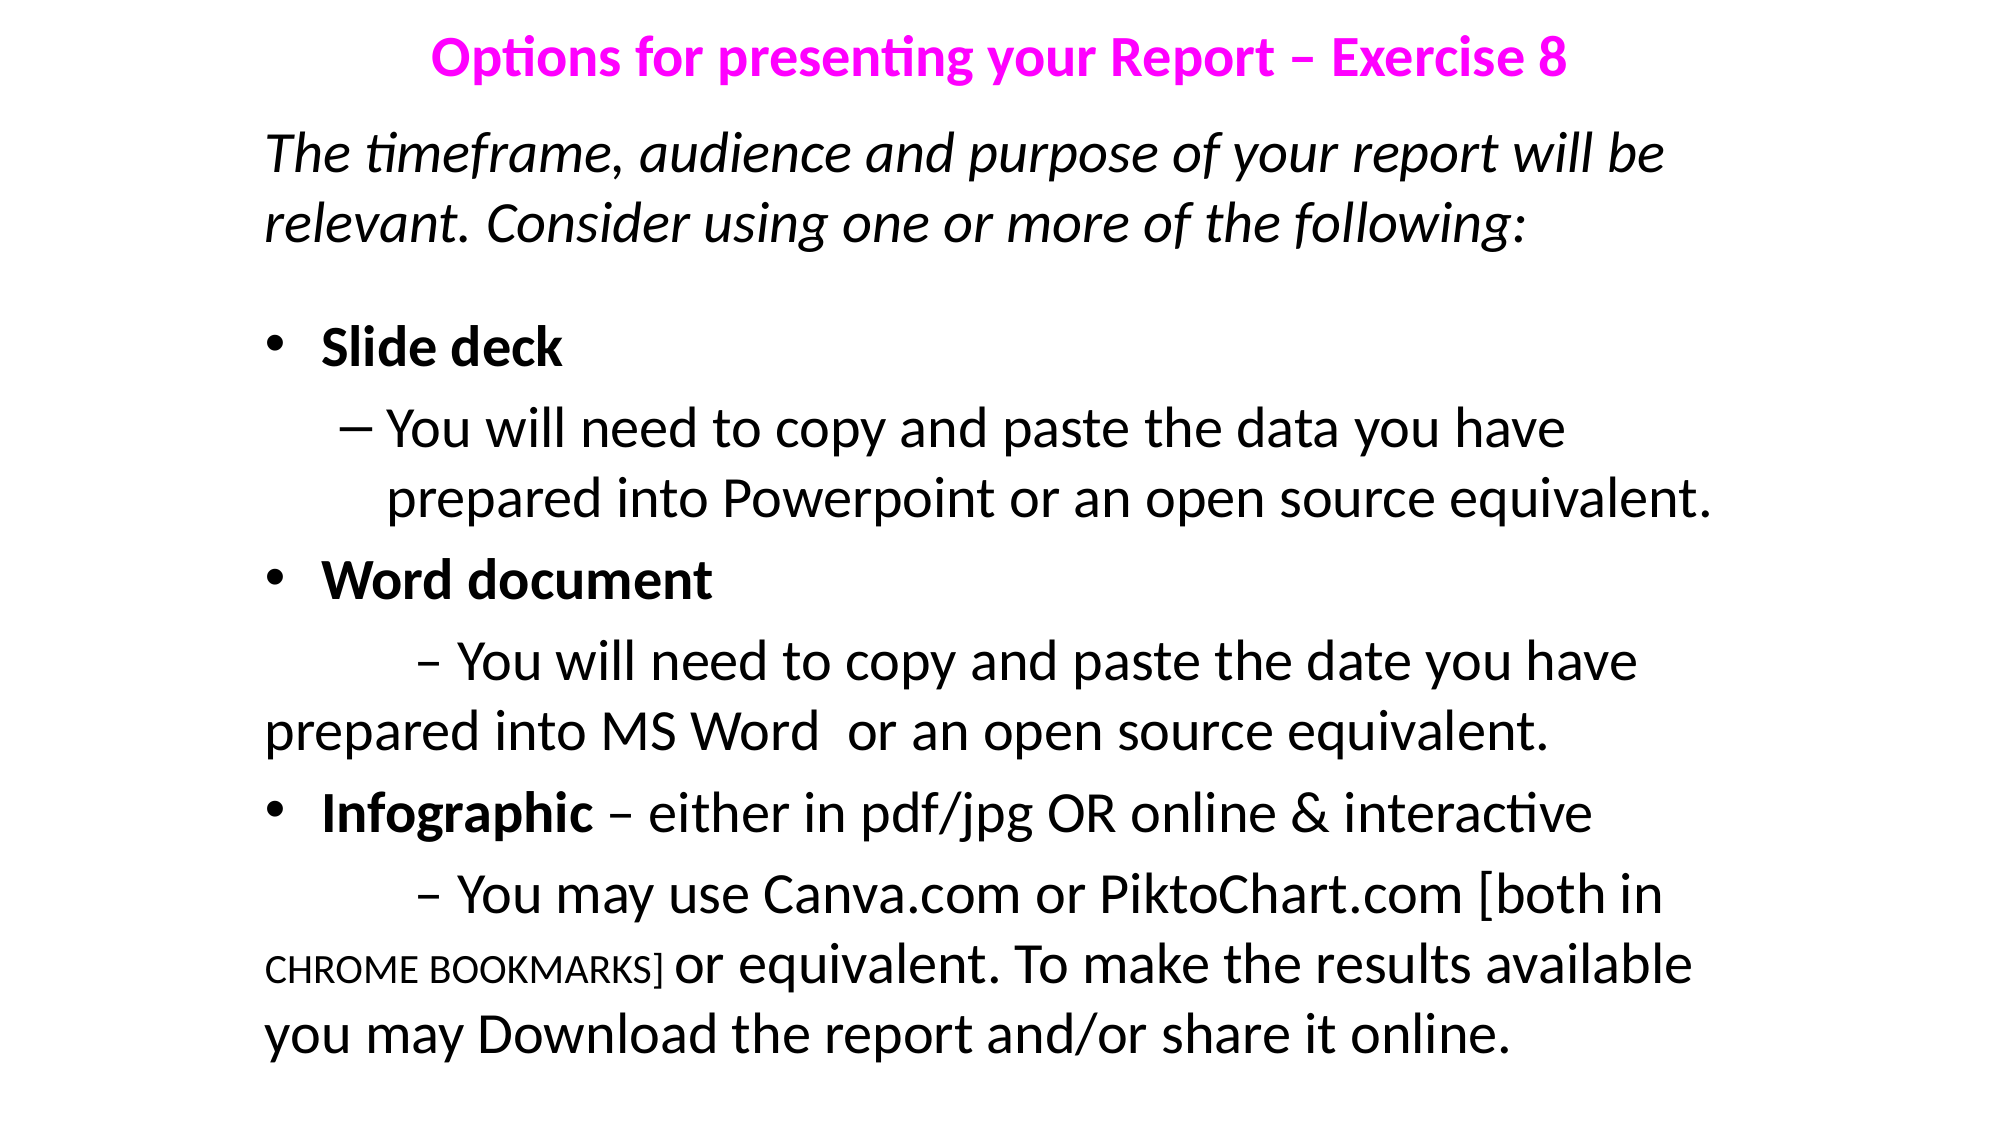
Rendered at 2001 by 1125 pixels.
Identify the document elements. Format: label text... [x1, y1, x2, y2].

list Slide deck You will need to copy and paste the data you have prepared into Powerpoint or an open source equivalent. Word document – You will need to copy and paste the date you have prepared into MS Word or an open source equivalent. Infographic – either in pdf/jpg OR online & interactive – You may use Canva.com or PiktoChart.com [both in CHROME BOOKMARKS] or equivalent. To make the results available you may Download the report and/or share it online. [249, 300, 1750, 1101]
title Options for presenting your Report – Exercise 8 [249, 0, 1750, 107]
text_box The timeframe, audience and purpose of your report will be relevant. Consider using one or more of the following: [249, 107, 1795, 262]
